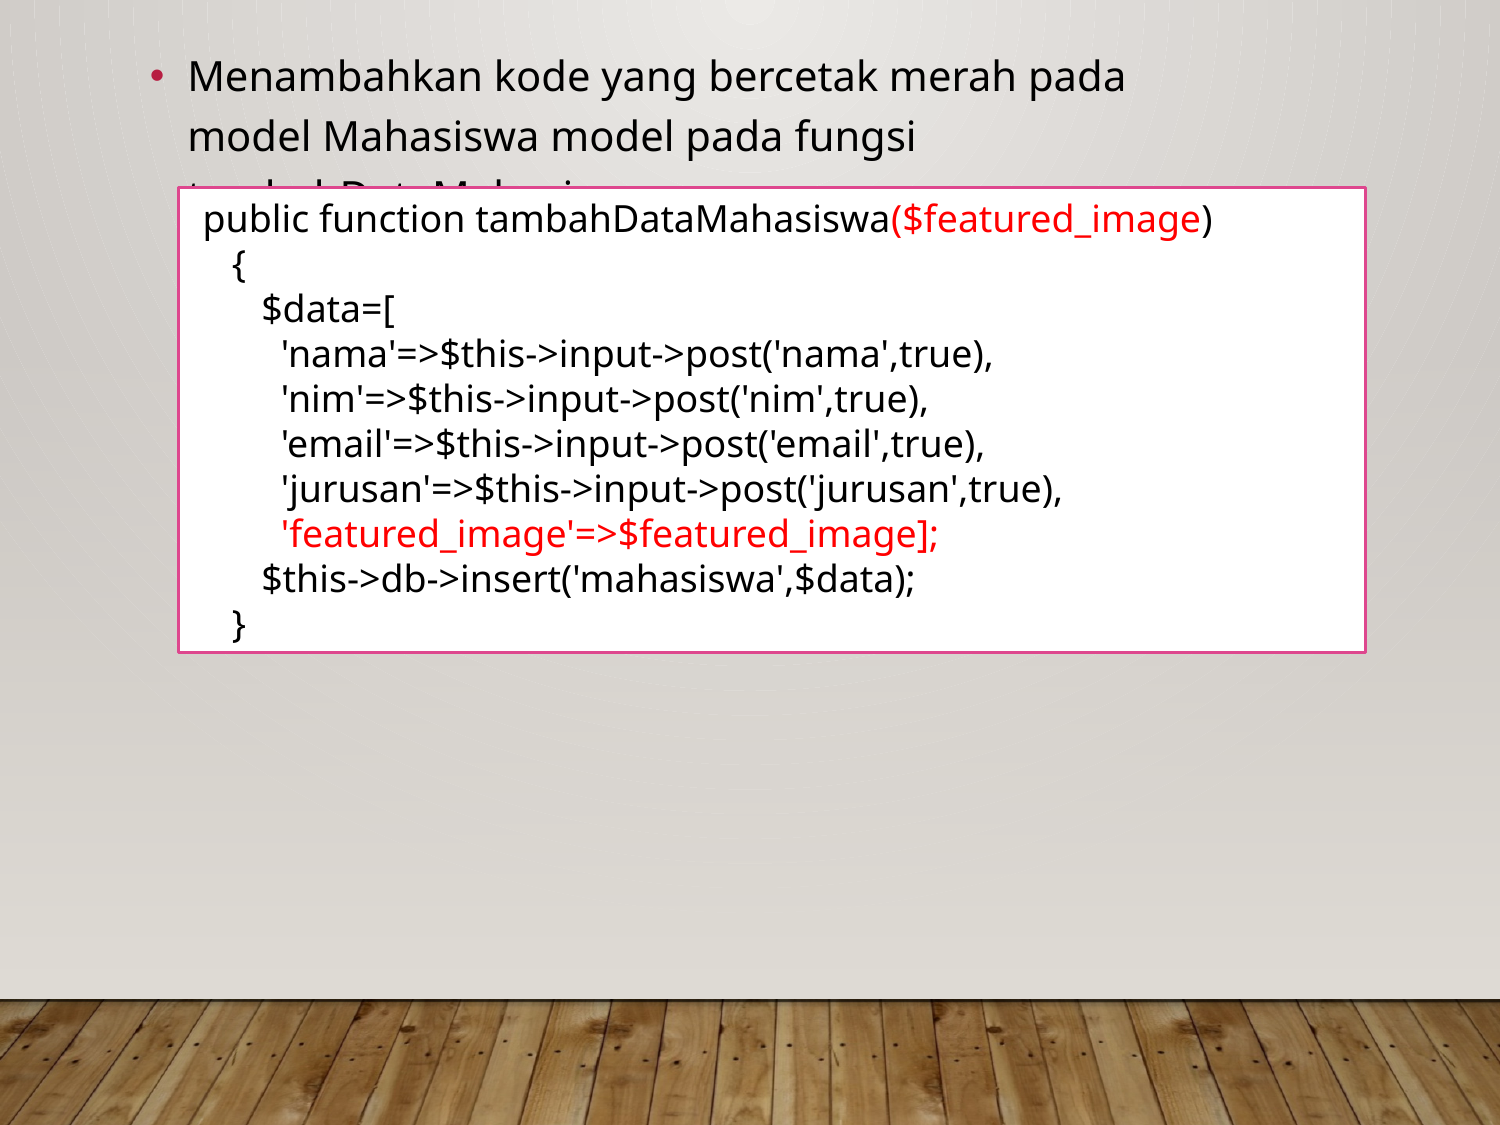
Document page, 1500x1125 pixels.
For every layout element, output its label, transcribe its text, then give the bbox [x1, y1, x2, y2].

picture [0, 999, 1500, 1125]
text_box public function tambahDataMahasiswa($featured_image) { $data=[ 'nama'=>$this->input->post('nama',true), 'nim'=>$this->input->post('nim',true), 'email'=>$this->input->post('email',true), 'jurusan'=>$this->input->post('jurusan',true), 'featured_image'=>$featured_image]; $this->db->insert('mahasiswa',$data); } [177, 186, 1367, 654]
list Menambahkan kode yang bercetak merah pada model Mahasiswa model pada fungsi tambahDataMahasiswa [134, 32, 1213, 285]
